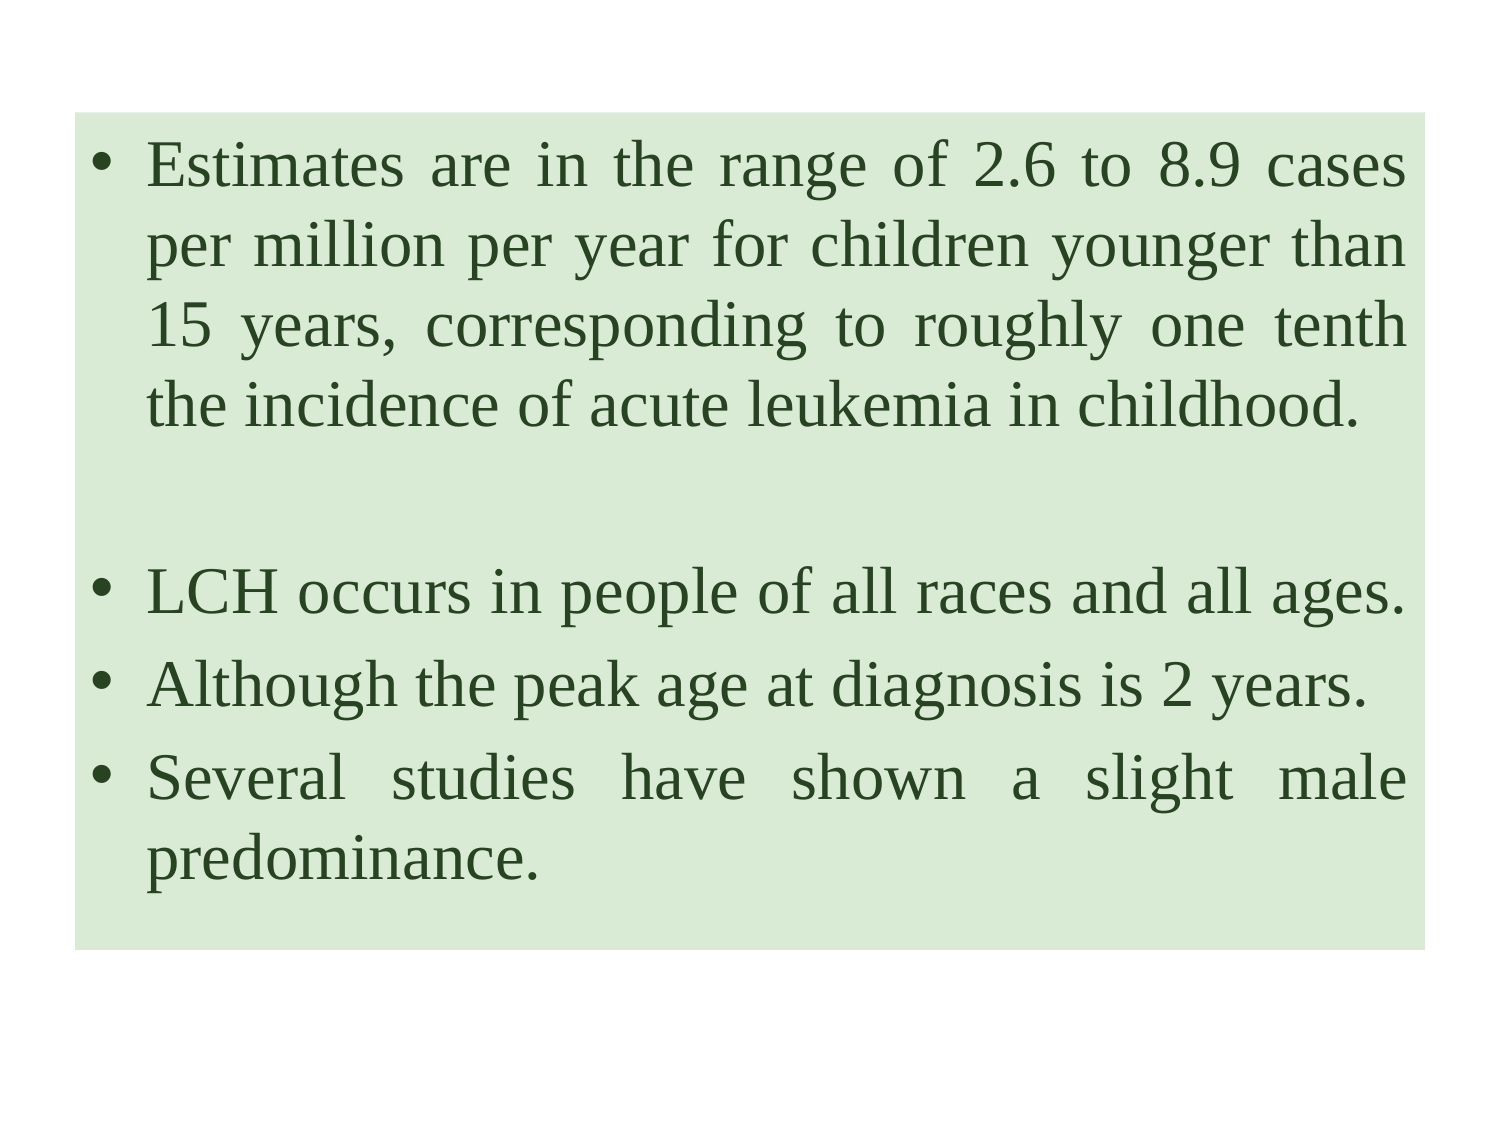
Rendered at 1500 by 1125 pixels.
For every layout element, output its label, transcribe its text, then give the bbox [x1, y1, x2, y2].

list Estimates are in the range of 2.6 to 8.9 cases per million per year for children younger than 15 years, corresponding to roughly one tenth the incidence of acute leukemia in childhood. LCH occurs in people of all races and all ages. Although the peak age at diagnosis is 2 years. Several studies have shown a slight male predominance. [75, 112, 1425, 950]
